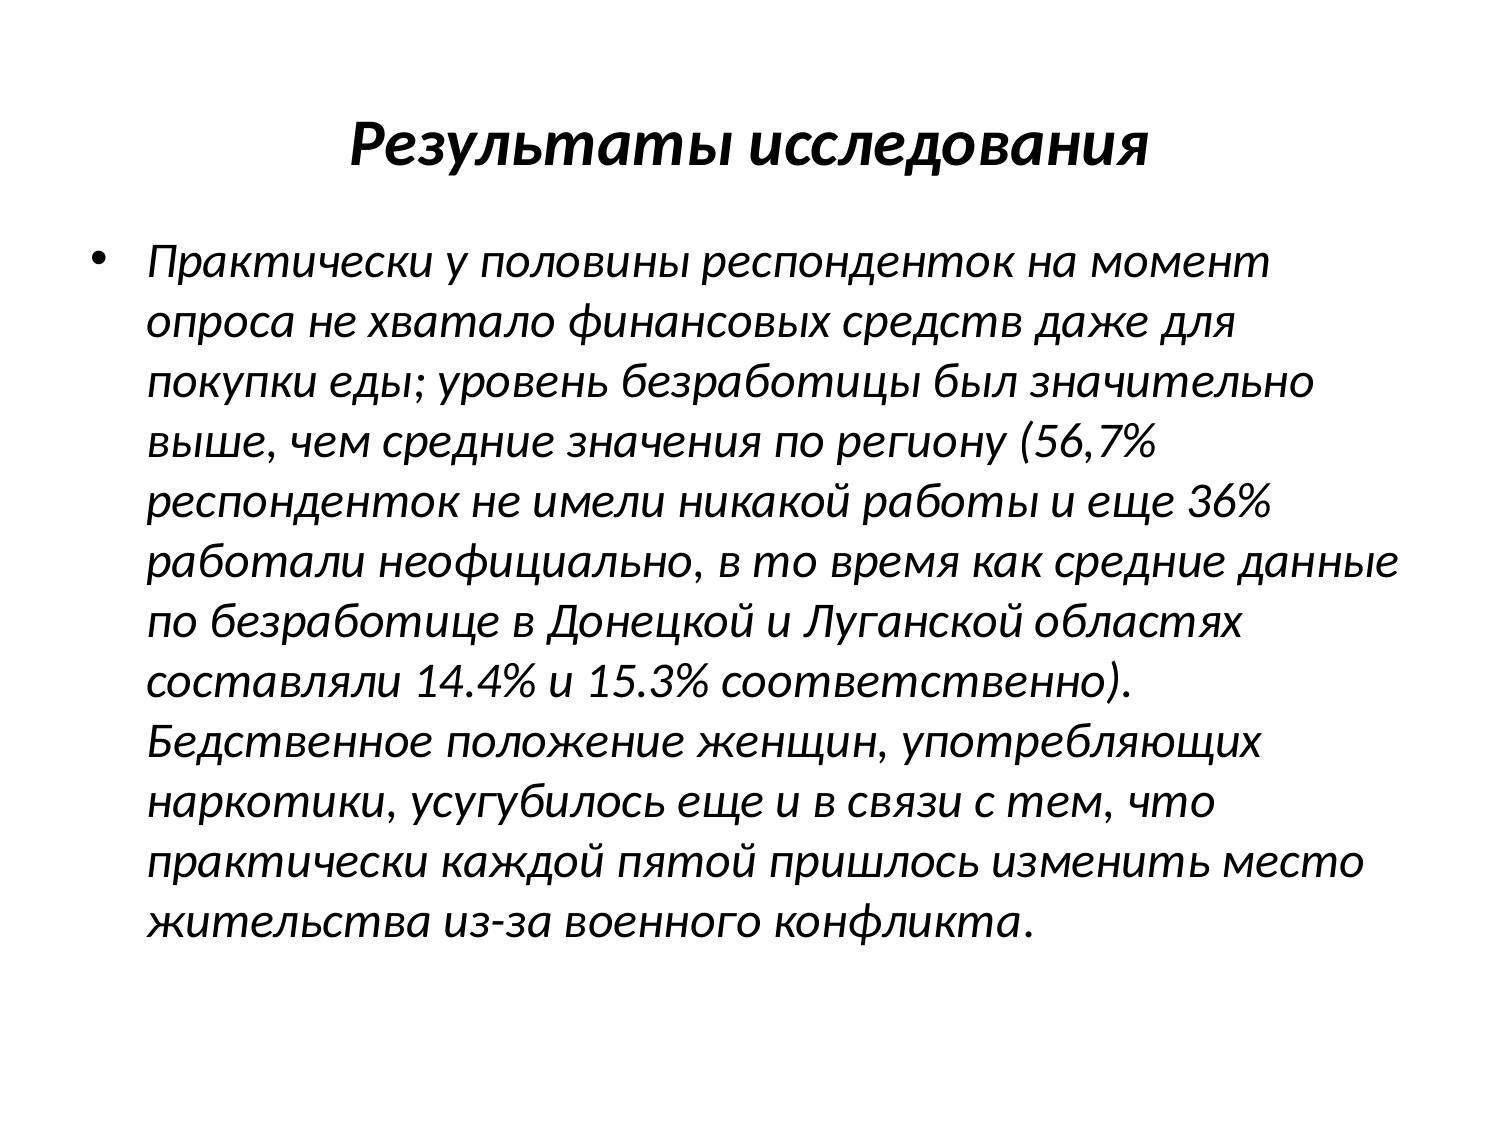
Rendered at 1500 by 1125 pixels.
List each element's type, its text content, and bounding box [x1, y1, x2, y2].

title Результаты исследования [75, 45, 1425, 219]
list Практически у половины респонденток на момент опроса не хватало финансовых средств даже для покупки еды; уровень безработицы был значительно выше, чем средние значения по региону (56,7% респонденток не имели никакой работы и еще 36% работали неофициально, в то время как средние данные по безработице в Донецкой и Луганской областях составляли 14.4% и 15.3% соответственно). Бедственное положение женщин, употребляющих наркотики, усугубилось еще и в связи с тем, что практически каждой пятой пришлось изменить место жительства из-за военного конфликта. [75, 219, 1425, 1035]
